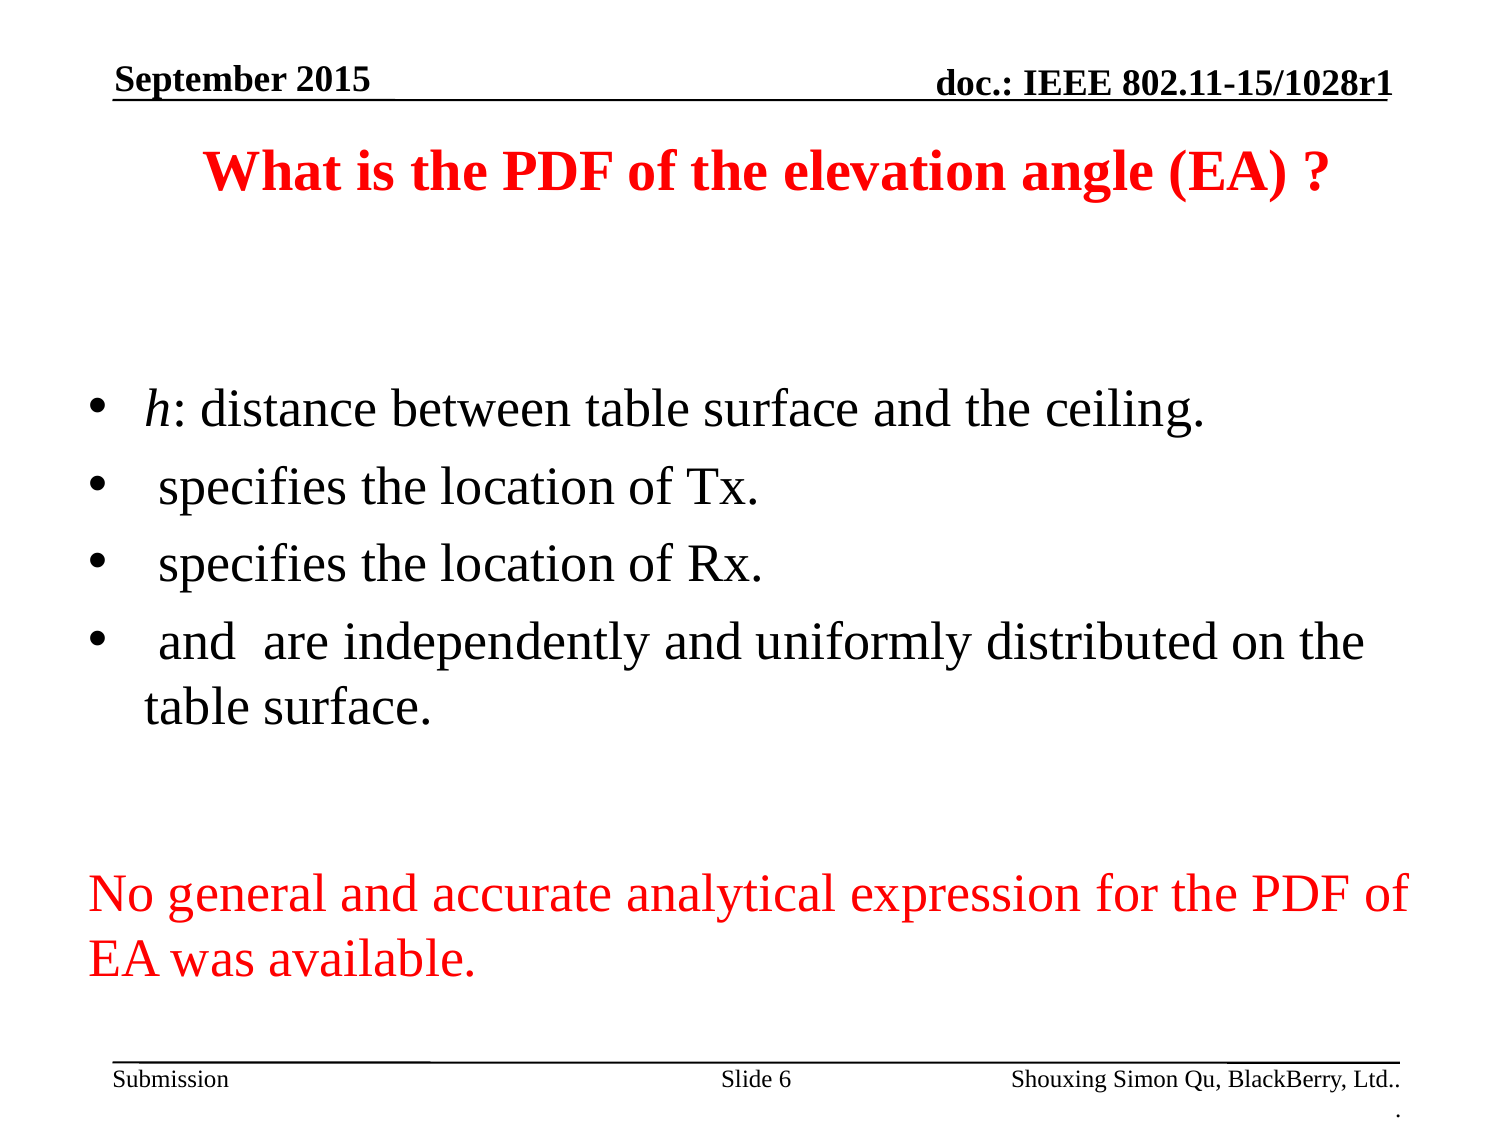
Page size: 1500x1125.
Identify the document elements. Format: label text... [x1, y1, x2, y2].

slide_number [114, 54, 540, 100]
text_box No general and accurate analytical expression for the PDF of EA was available. [73, 849, 1450, 995]
footer Shouxing Simon Qu, BlackBerry, Ltd.. . [902, 1061, 1402, 1093]
slide_number Slide 6 [712, 1061, 800, 1123]
title [62, 737, 1451, 988]
